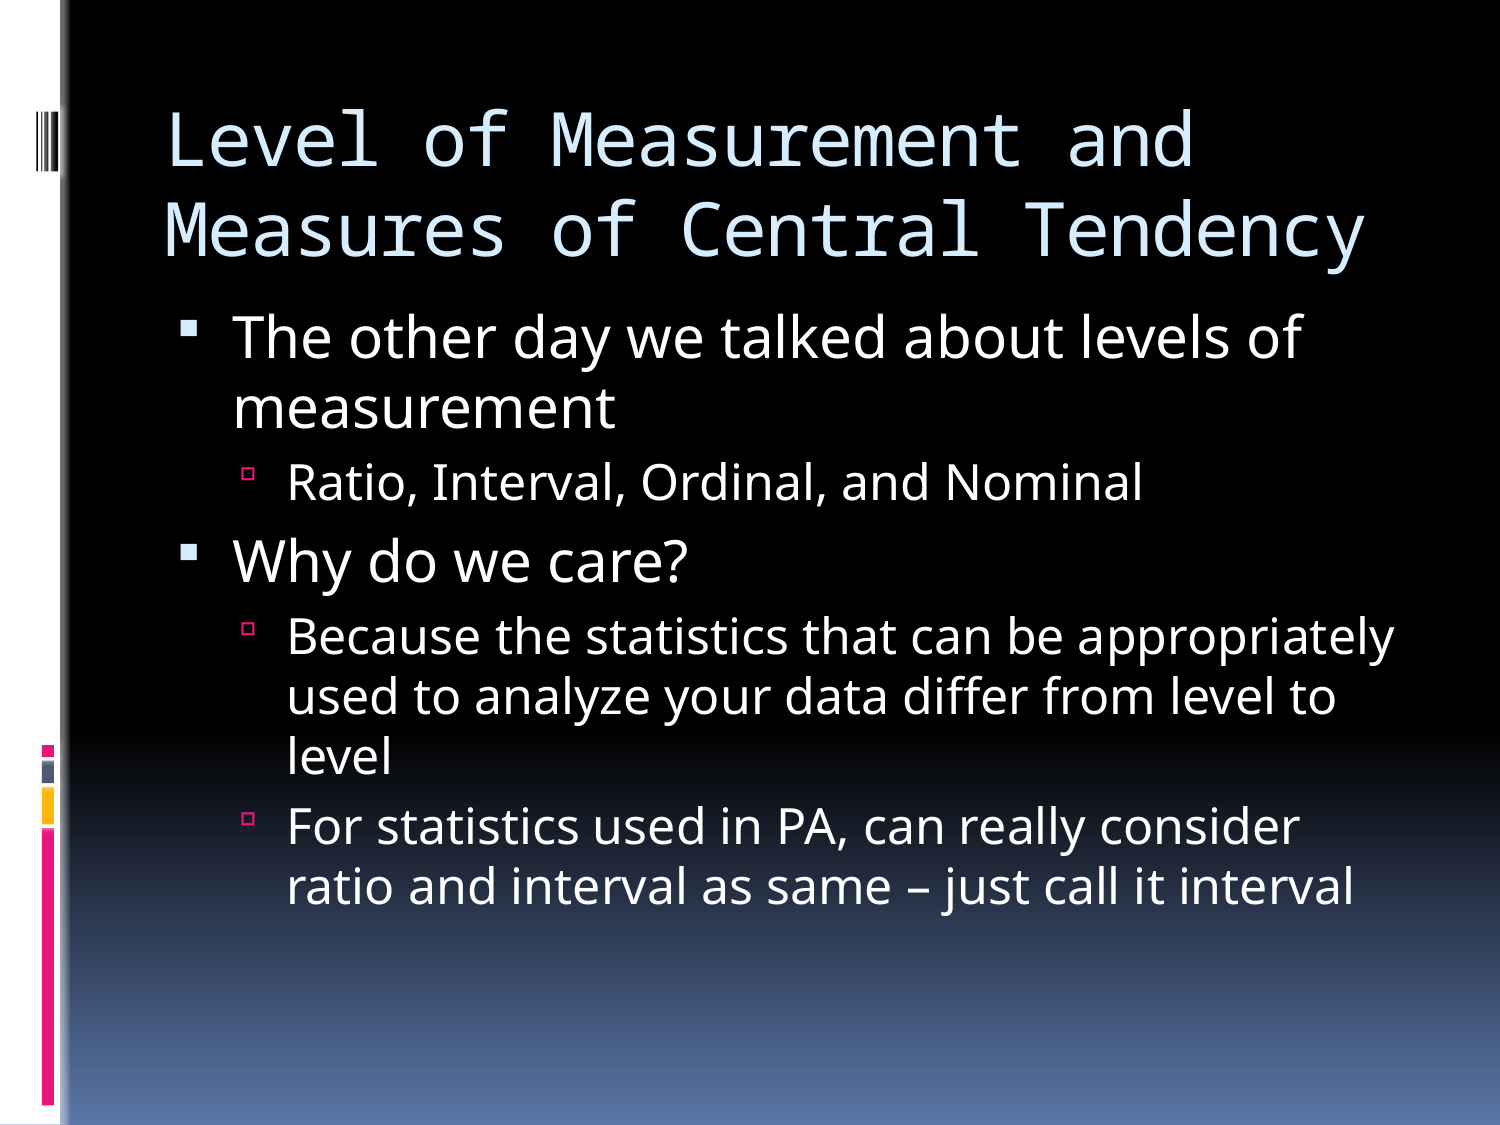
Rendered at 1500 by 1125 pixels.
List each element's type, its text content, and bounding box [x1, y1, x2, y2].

title Level of Measurement and Measures of Central Tendency [150, 83, 1425, 234]
list The other day we talked about levels of measurement Ratio, Interval, Ordinal, and Nominal Why do we care? Because the statistics that can be appropriately used to analyze your data differ from level to level For statistics used in PA, can really consider ratio and interval as same – just call it interval [150, 292, 1425, 1043]
